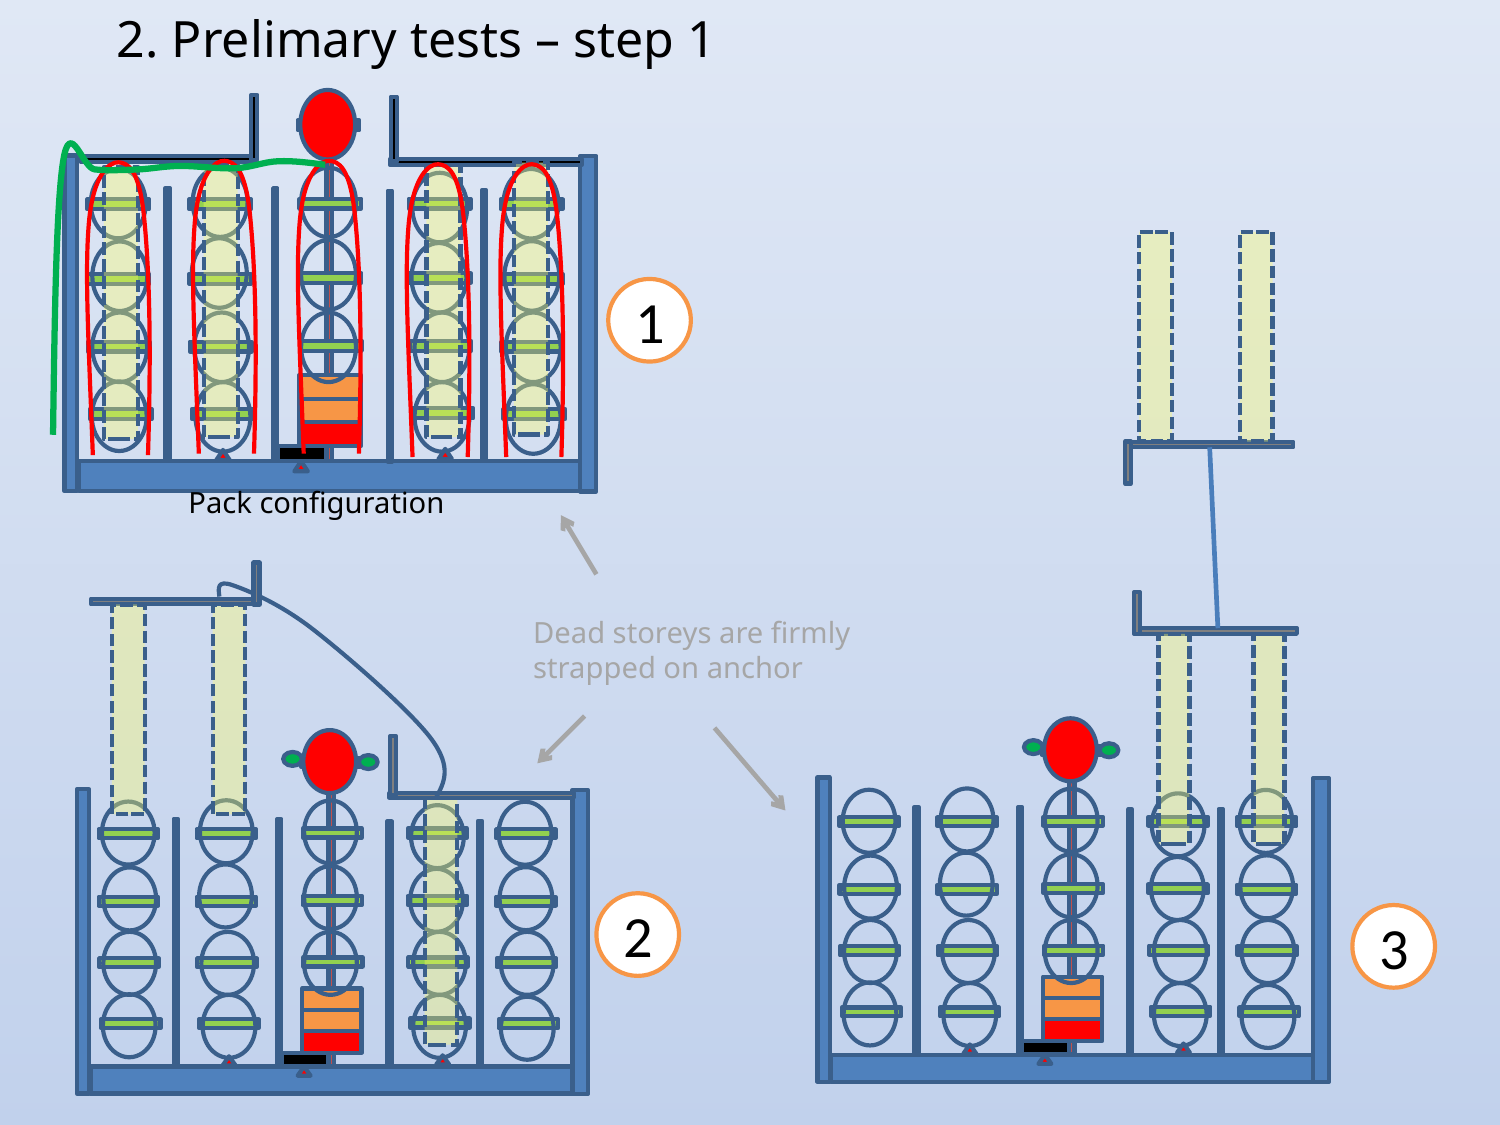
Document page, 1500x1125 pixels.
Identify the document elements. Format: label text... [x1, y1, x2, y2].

text_box 2. Prelimary tests – step 1 [0, 0, 833, 95]
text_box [537, 715, 585, 764]
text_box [817, 231, 1330, 1083]
text_box 1 [606, 276, 693, 364]
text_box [52, 89, 597, 492]
text_box Dead storeys are firmly strapped on anchor [593, 606, 812, 692]
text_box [560, 514, 597, 575]
text_box 3 [1350, 902, 1438, 990]
text_box Pack configuration [173, 499, 460, 527]
text_box 2 [594, 891, 682, 978]
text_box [714, 727, 786, 811]
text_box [76, 562, 589, 1095]
